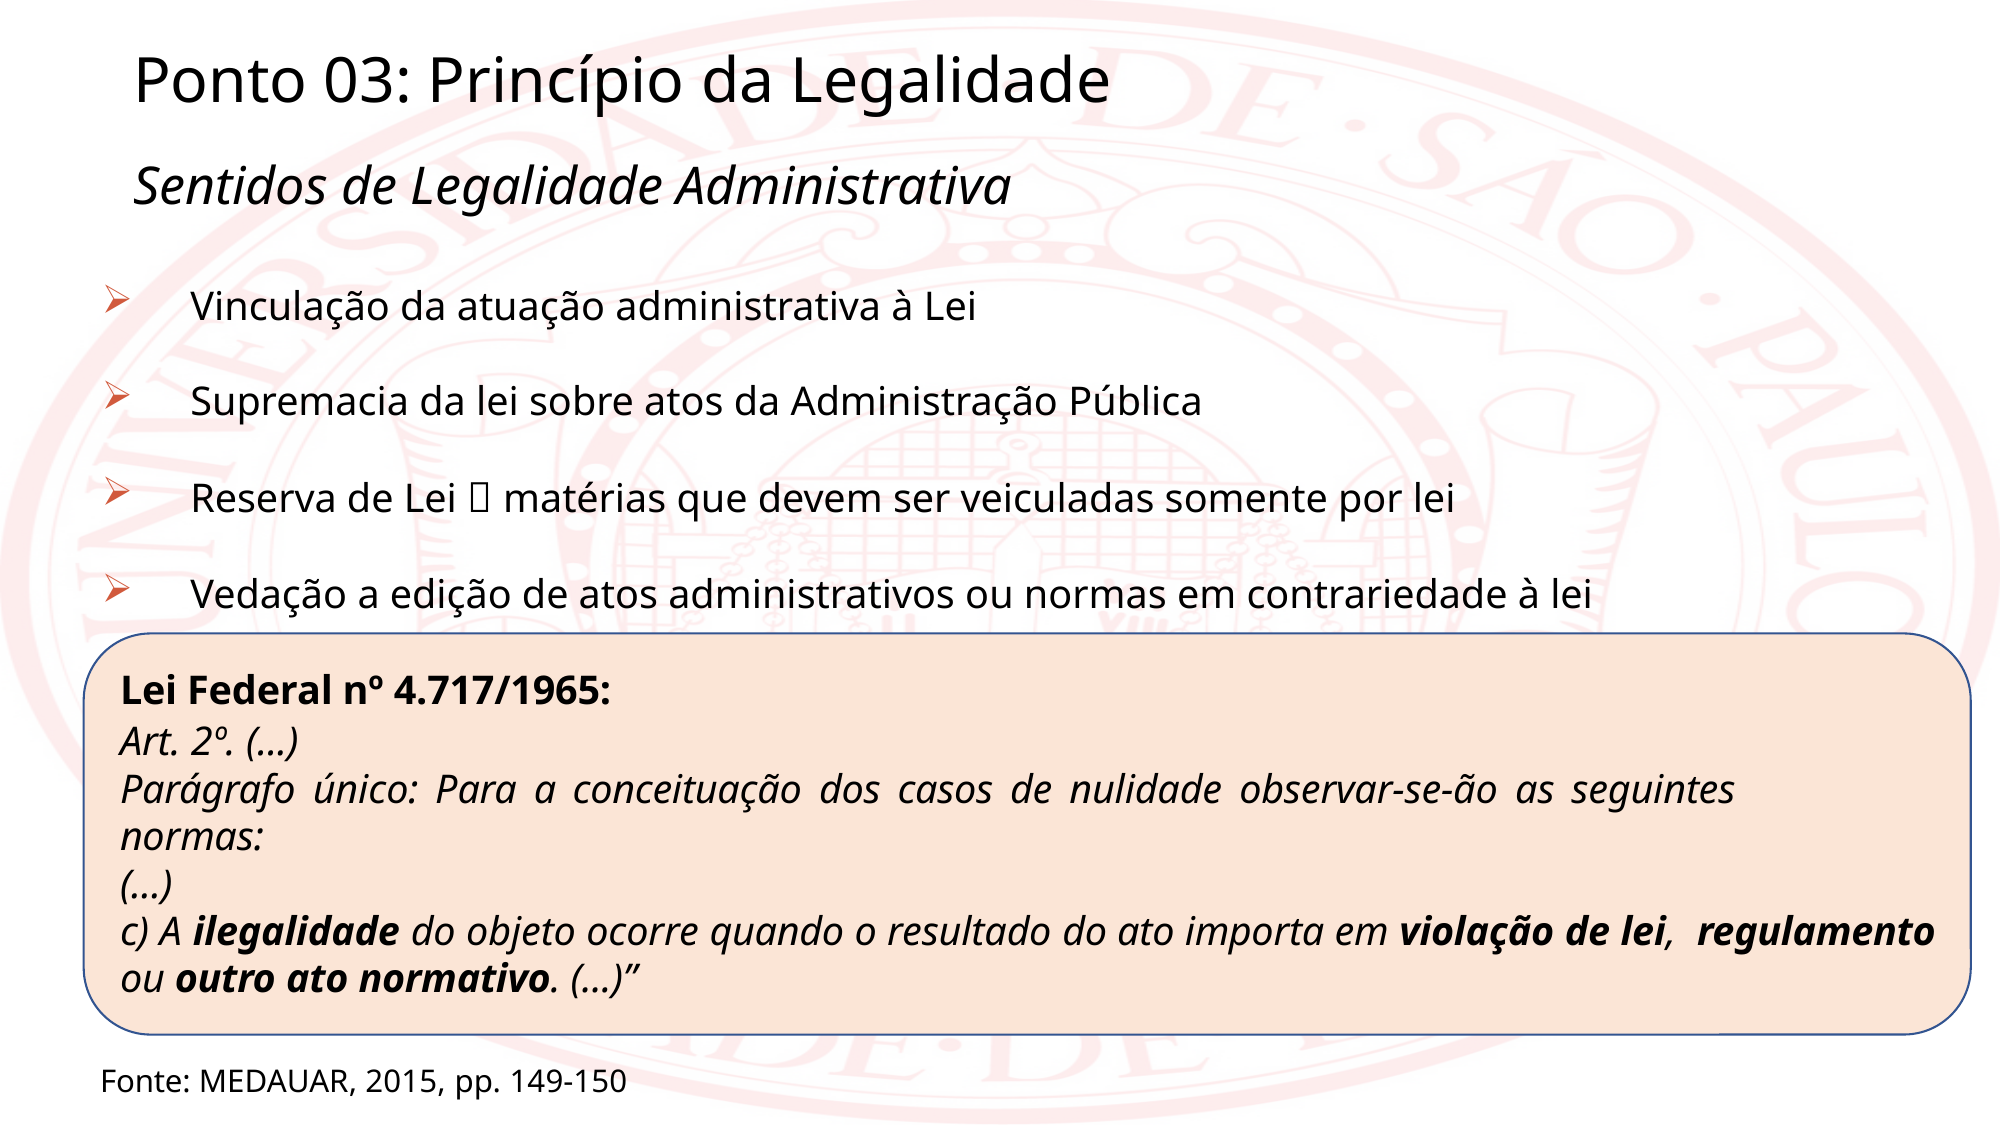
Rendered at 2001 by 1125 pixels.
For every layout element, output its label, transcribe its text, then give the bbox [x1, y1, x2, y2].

text_box Ponto 03: Princípio da Legalidade Sentidos de Legalidade Administrativa [118, 32, 1882, 260]
text_box Fonte: MEDAUAR, 2015, pp. 149-150 [98, 1058, 732, 1099]
text_box Vinculação da atuação administrativa à Lei Supremacia da lei sobre atos da Administração Pública Reserva de Lei  matérias que devem ser veiculadas somente por lei Vedação a edição de atos administrativos ou normas em contrariedade à lei [83, 278, 1971, 617]
text_box Lei Federal nº 4.717/1965: Art. 2º. (...) Parágrafo único: Para a conceituação dos casos de nulidade observar-se-ão as seguintes normas: (...) c) A ilegalidade do objeto ocorre quando o resultado do ato importa em violação de lei, regulamento ou outro ato normativo. (...)” [82, 632, 1972, 1036]
